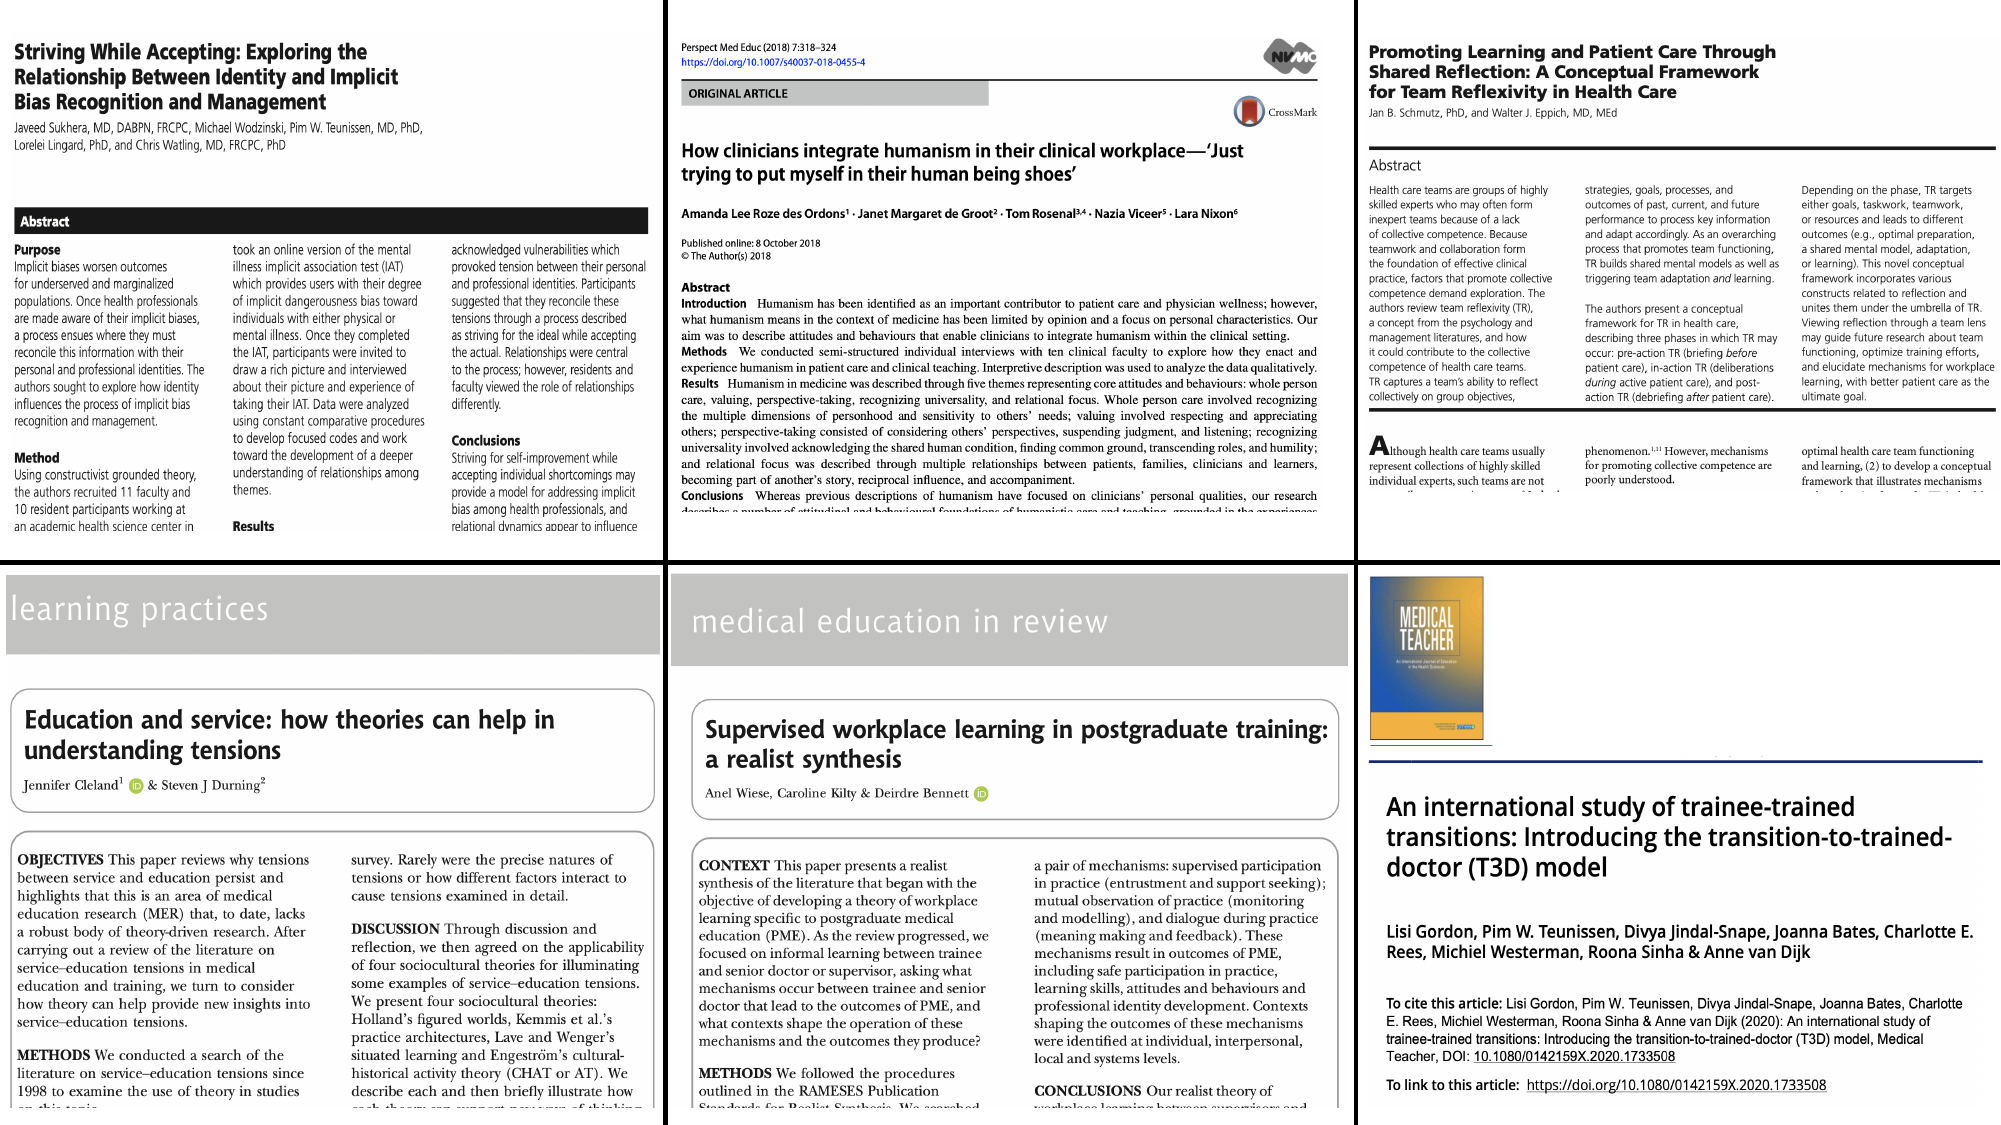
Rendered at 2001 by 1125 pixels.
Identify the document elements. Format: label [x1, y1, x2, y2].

picture [10, 31, 656, 531]
picture [6, 575, 660, 1108]
picture [1364, 37, 2000, 492]
picture [678, 37, 1322, 512]
text_box [1368, 573, 1983, 1108]
picture [671, 568, 1348, 1108]
